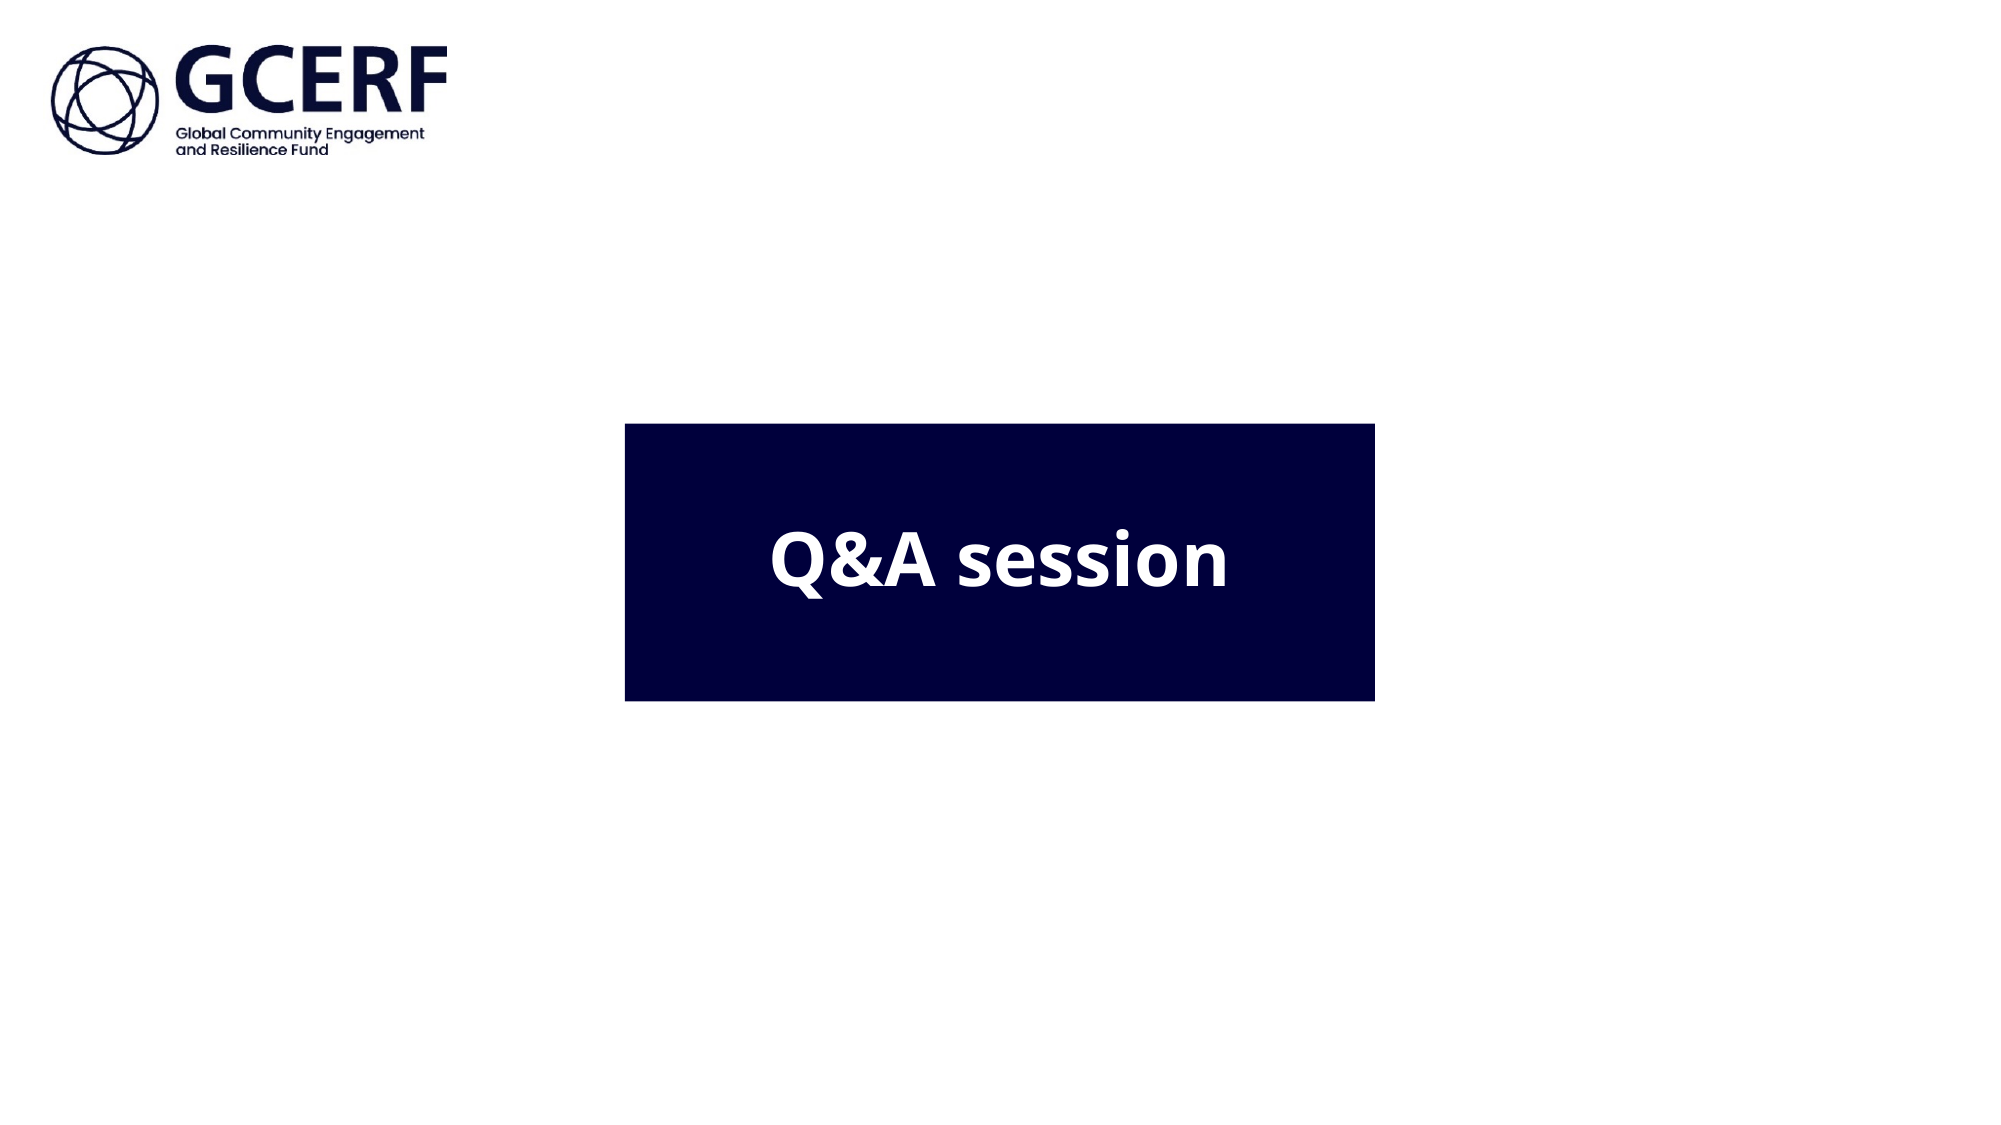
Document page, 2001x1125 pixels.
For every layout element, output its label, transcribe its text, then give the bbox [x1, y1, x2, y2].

title Q&A session [624, 423, 1375, 702]
picture [43, 44, 447, 155]
